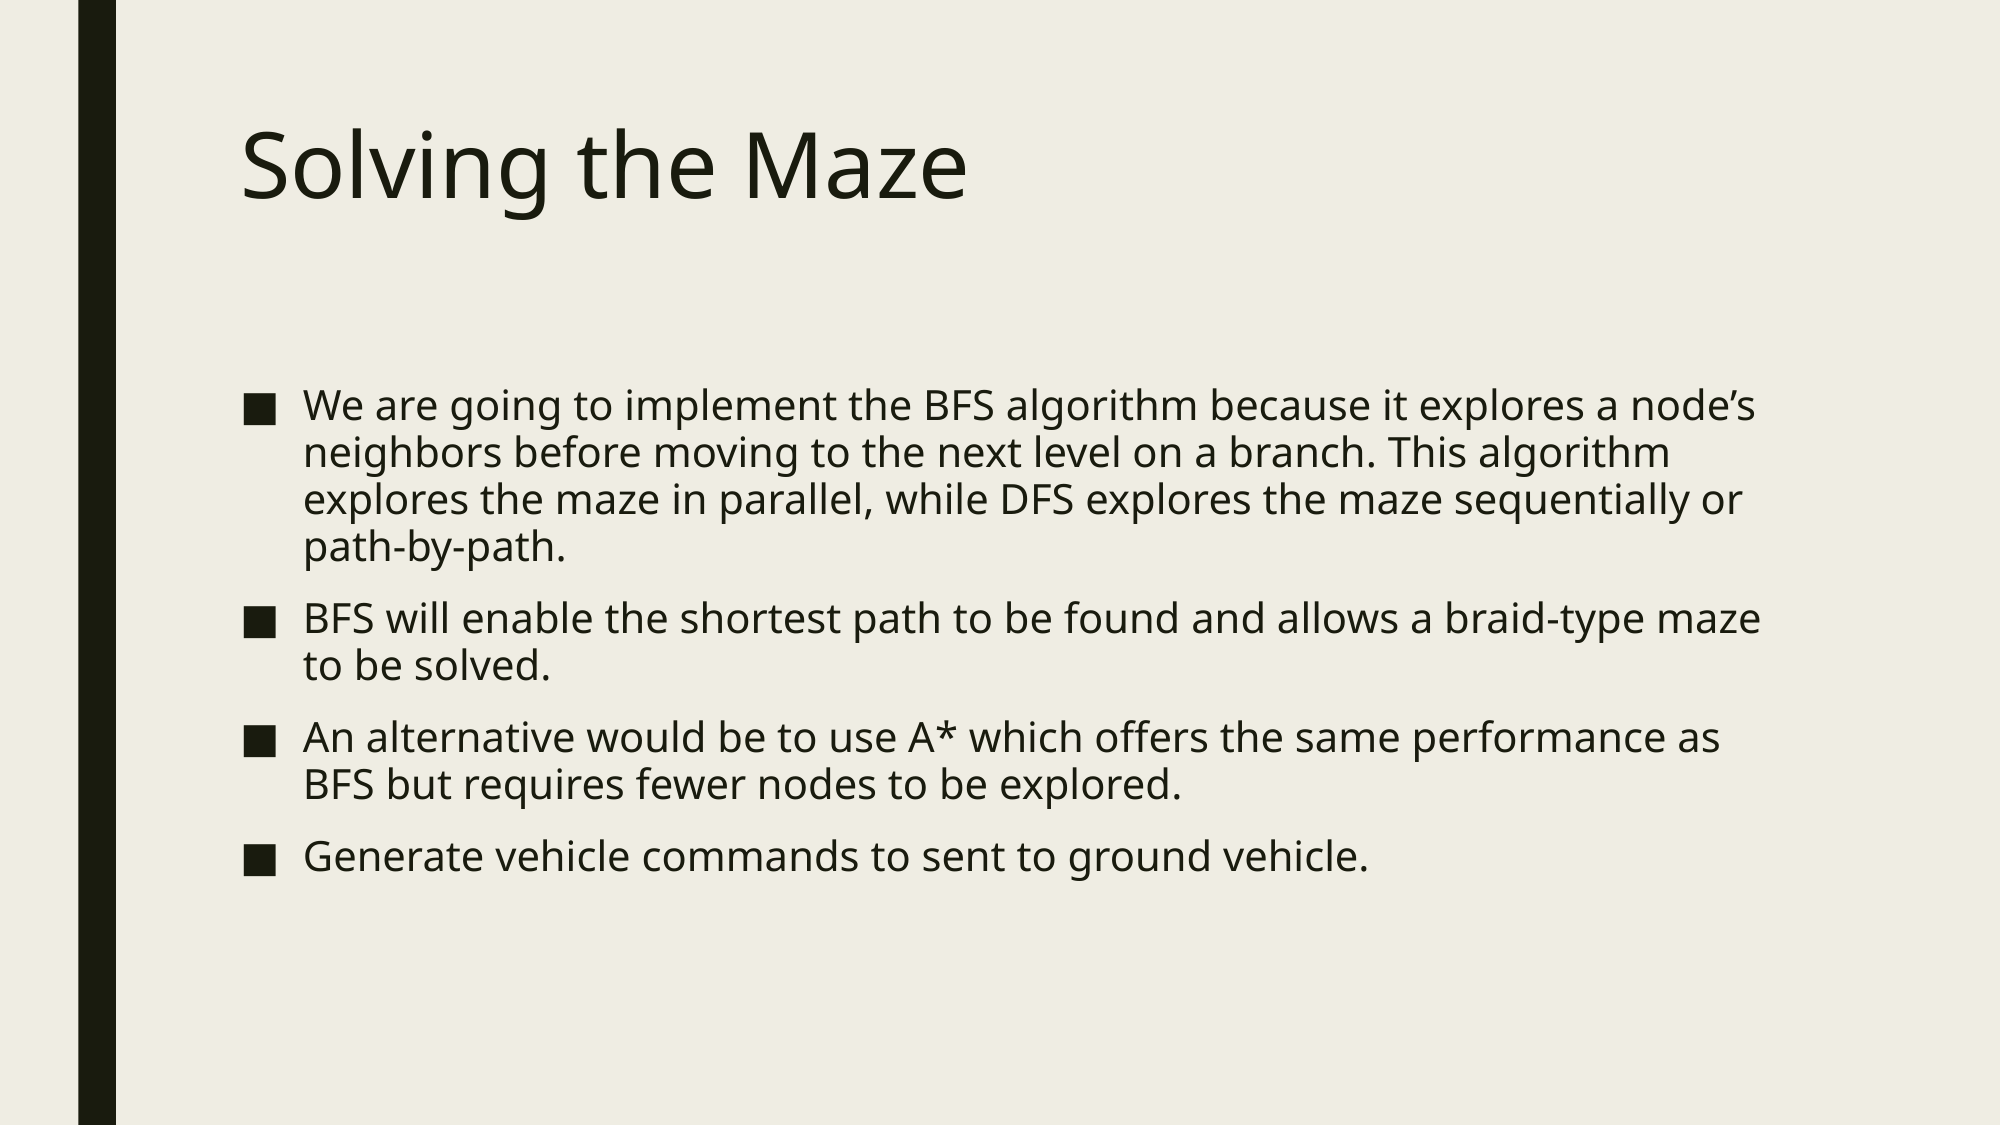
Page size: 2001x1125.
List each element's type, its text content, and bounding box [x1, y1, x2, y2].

list We are going to implement the BFS algorithm because it explores a node’s neighbors before moving to the next level on a branch. This algorithm explores the maze in parallel, while DFS explores the maze sequentially or path-by-path. BFS will enable the shortest path to be found and allows a braid-type maze to be solved. An alternative would be to use A* which offers the same performance as BFS but requires fewer nodes to be explored. Generate vehicle commands to sent to ground vehicle. [225, 375, 1800, 963]
title Solving the Maze [225, 112, 1800, 357]
